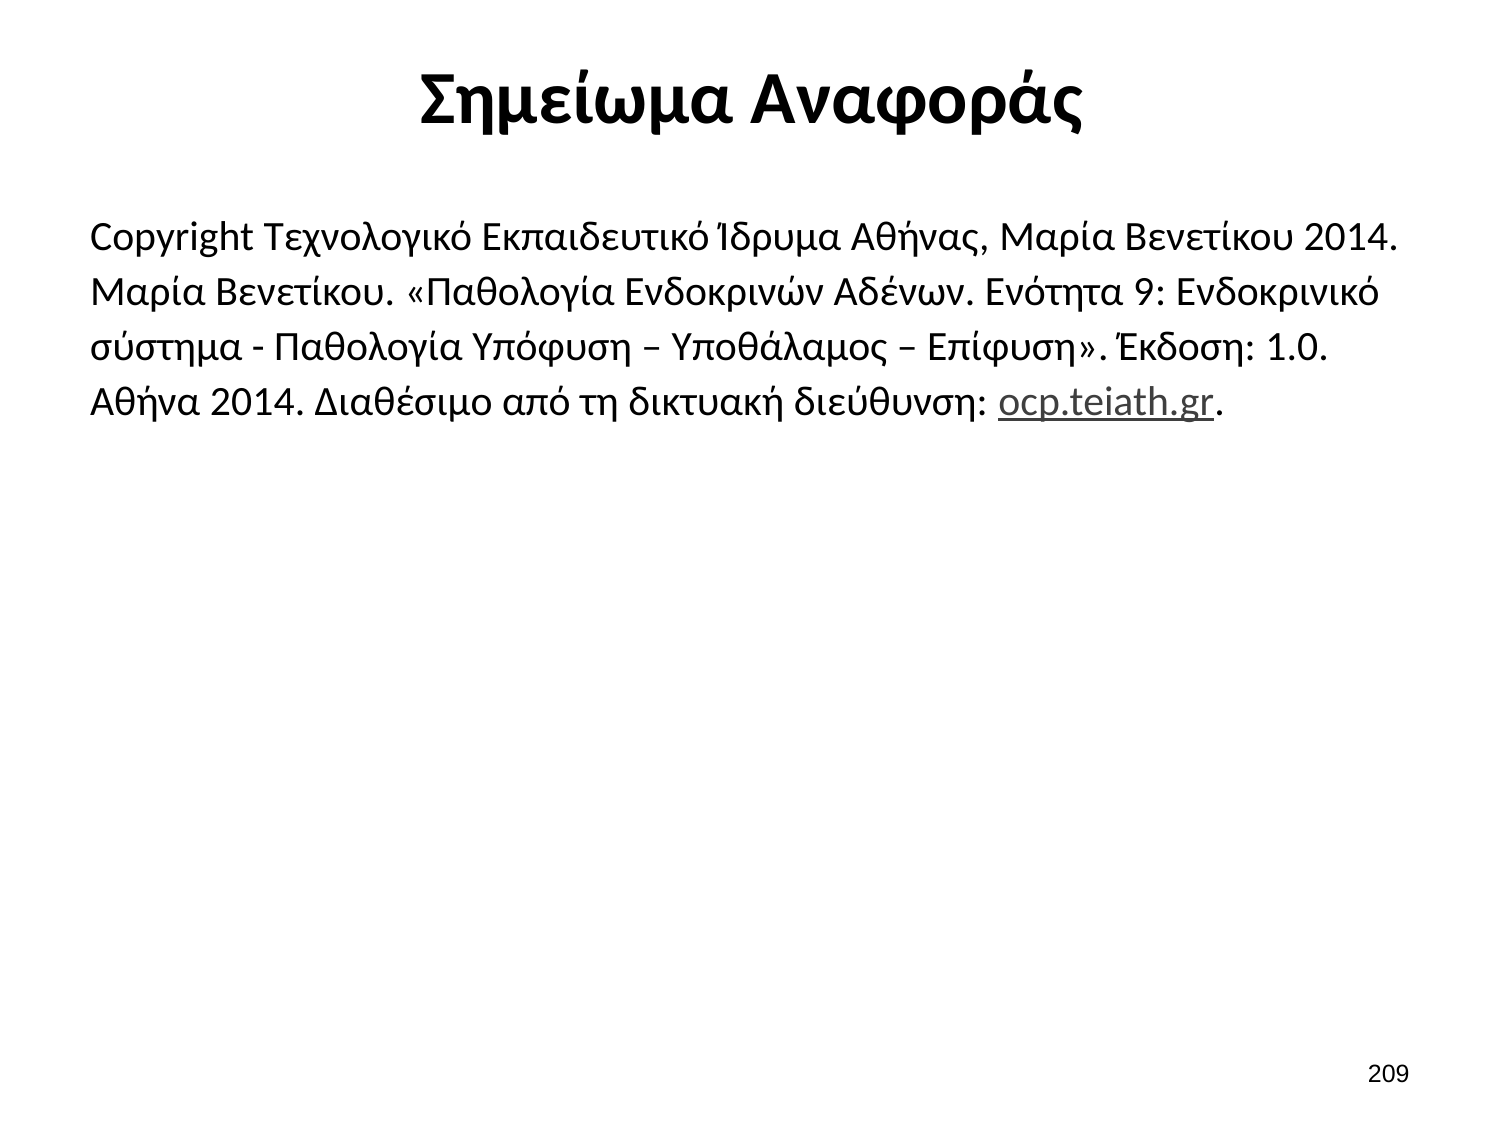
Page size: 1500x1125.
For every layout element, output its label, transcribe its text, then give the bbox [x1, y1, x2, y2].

title Σημείωμα Αναφοράς [76, 19, 1427, 169]
list Copyright Τεχνολογικό Εκπαιδευτικό Ίδρυμα Αθήνας, Μαρία Βενετίκου 2014. Μαρία Βενετίκου. «Παθολογία Ενδοκρινών Αδένων. Ενότητα 9: Ενδοκρινικό σύστημα - Παθολογία Υπόφυση – Υποθάλαμος – Επίφυση». Έκδοση: 1.0. Αθήνα 2014. Διαθέσιμο από τη δικτυακή διεύθυνση: ocp.teiath.gr. [75, 196, 1425, 1024]
slide_number 208 [1074, 1042, 1425, 1103]
